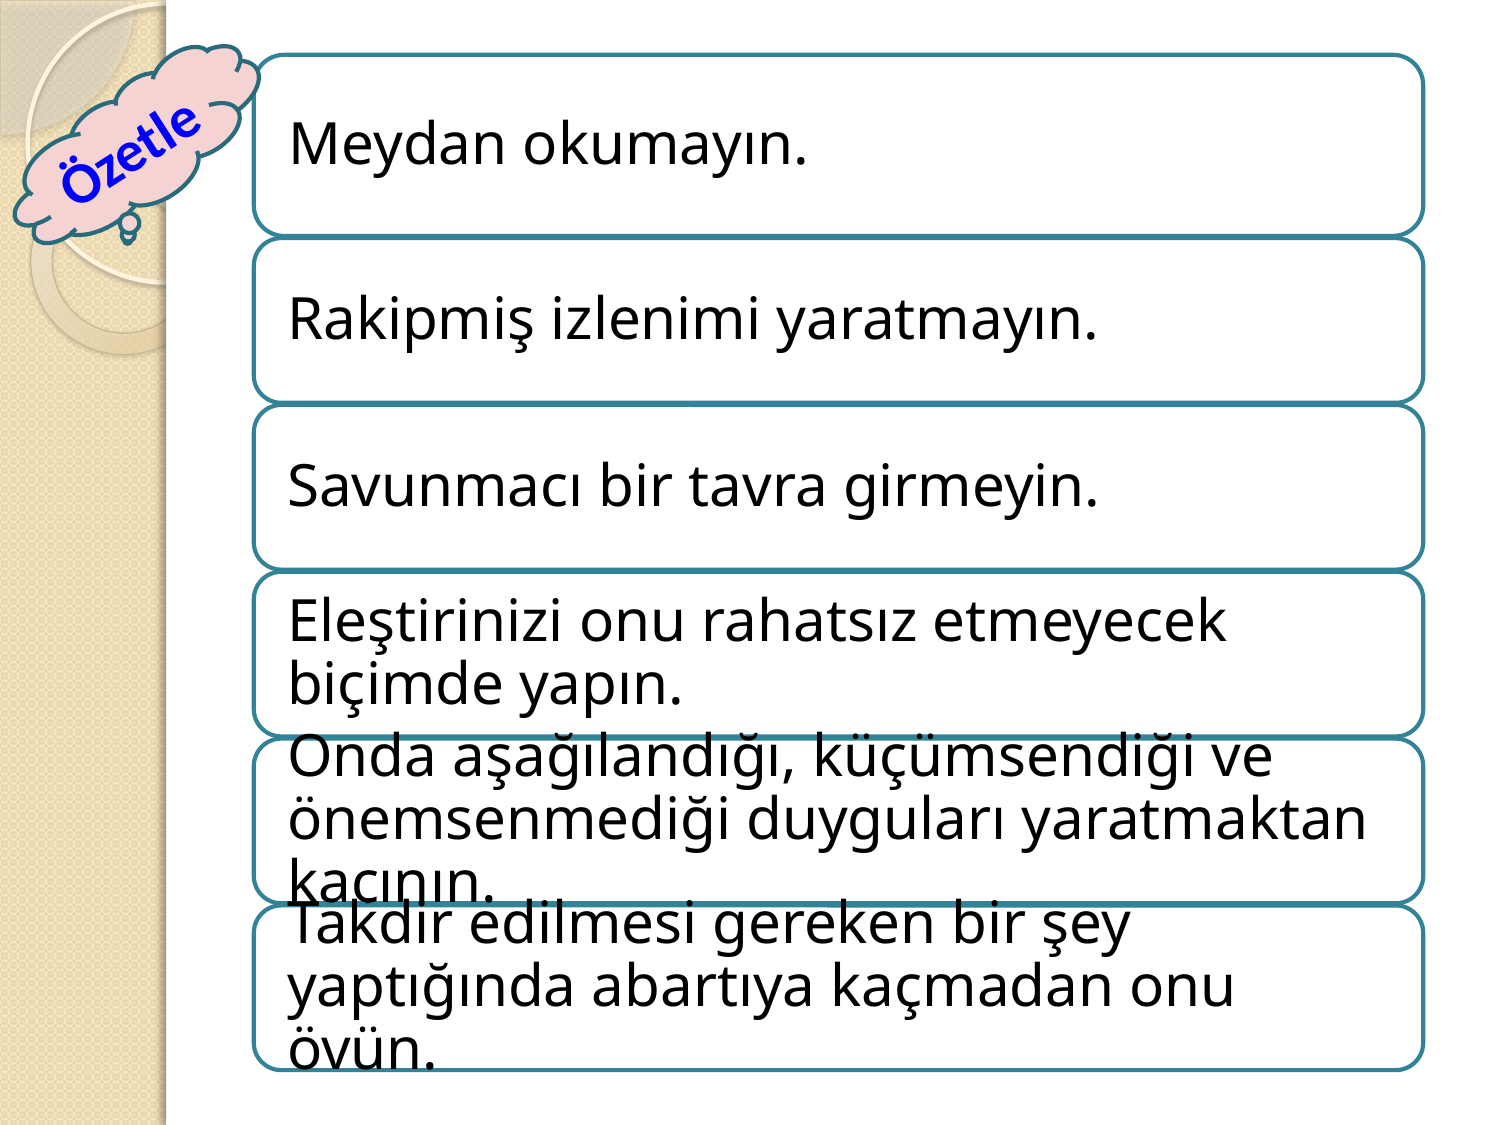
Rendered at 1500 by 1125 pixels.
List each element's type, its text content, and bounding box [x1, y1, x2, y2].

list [253, 54, 1424, 1071]
text_box Özetle [12, 44, 247, 246]
